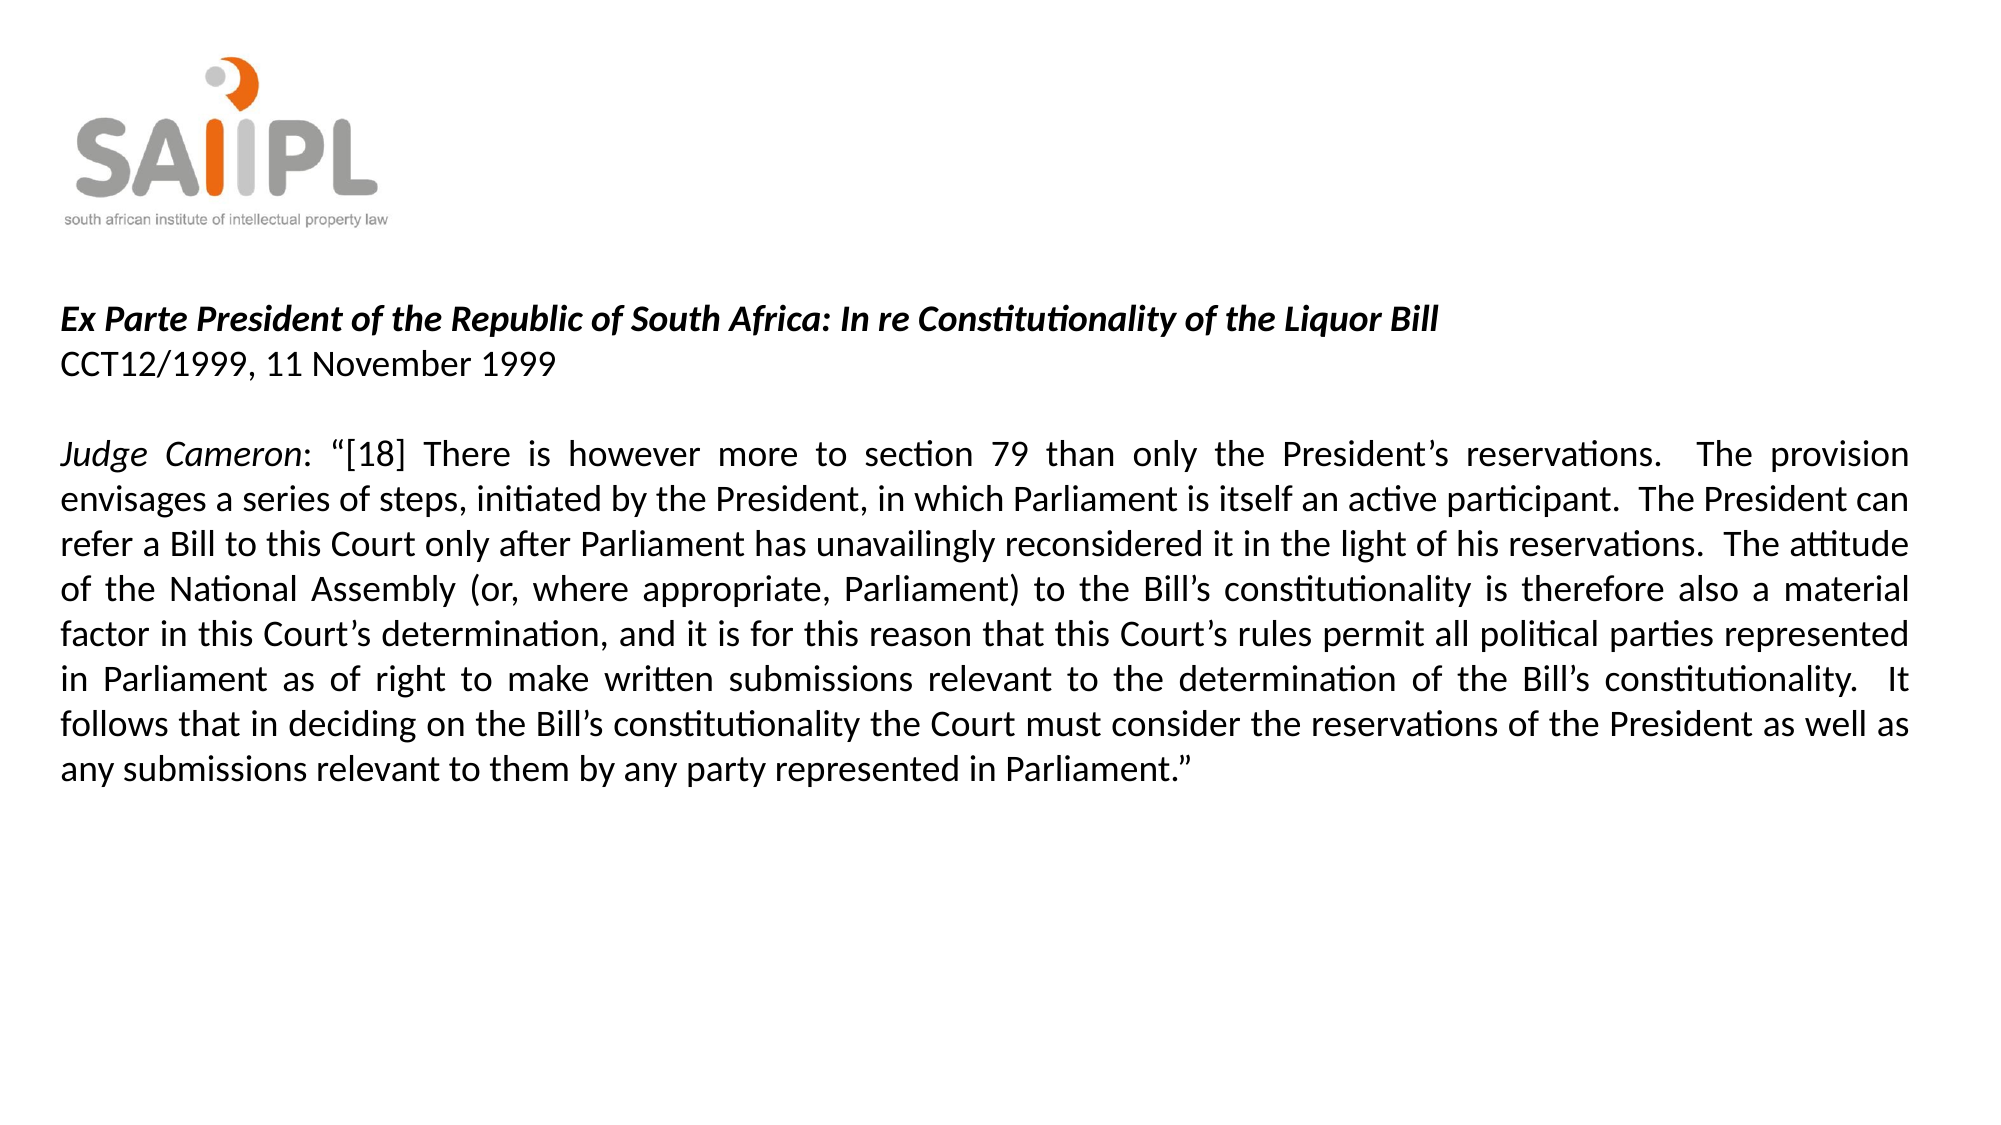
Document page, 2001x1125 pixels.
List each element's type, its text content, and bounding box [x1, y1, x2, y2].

text_box Ex Parte President of the Republic of South Africa: In re Constitutionality of the Liquor Bill CCT12/1999, 11 November 1999 Judge Cameron: “[18] There is however more to section 79 than only the President’s reservations. The provision envisages a series of steps, initiated by the President, in which Parliament is itself an active participant. The President can refer a Bill to this Court only after Parliament has unavailingly reconsidered it in the light of his reservations. The attitude of the National Assembly (or, where appropriate, Parliament) to the Bill’s constitutionality is therefore also a material factor in this Court’s determination, and it is for this reason that this Court’s rules permit all political parties represented in Parliament as of right to make written submissions relevant to the determination of the Bill’s constitutionality. It follows that in deciding on the Bill’s constitutionality the Court must consider the reservations of the President as well as any submissions relevant to them by any party represented in Parliament.” [45, 286, 1927, 797]
picture [45, 33, 404, 238]
